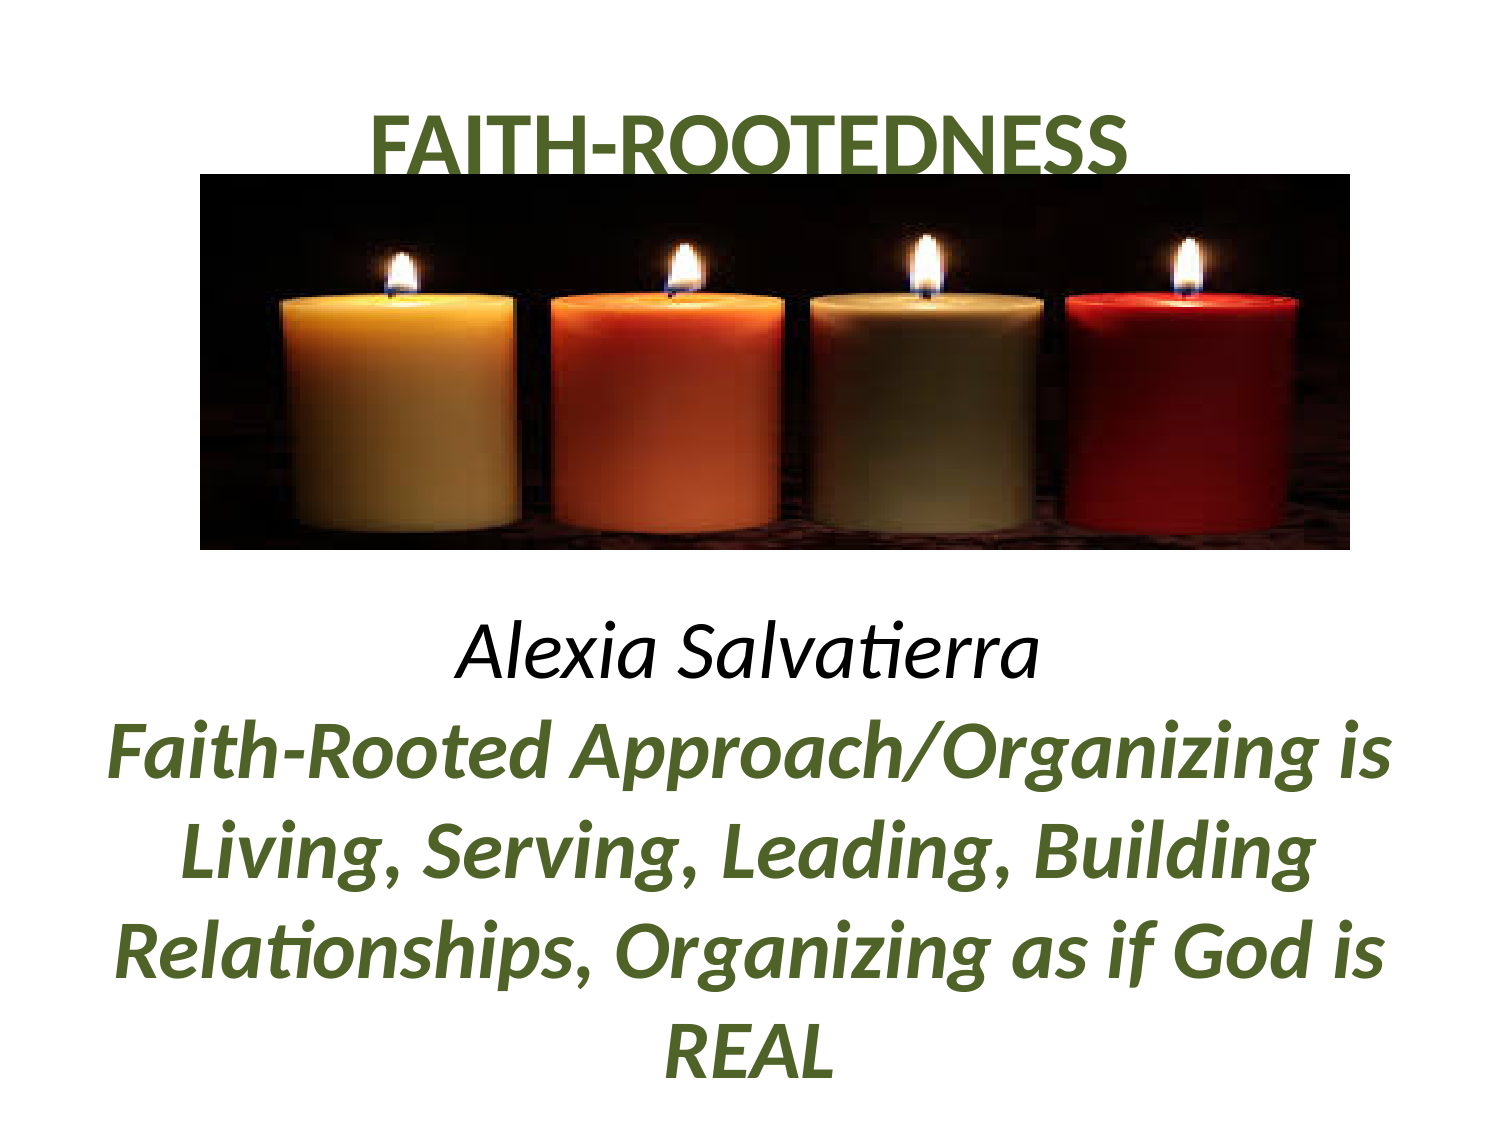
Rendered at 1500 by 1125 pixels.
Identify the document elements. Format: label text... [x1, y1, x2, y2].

title FAITH-ROOTEDNESS [75, 45, 1425, 233]
text_box Alexia Salvatierra Faith-Rooted Approach/Organizing is Living, Serving, Leading, Building Relationships, Organizing as if God is REAL [24, 587, 1475, 1125]
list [199, 174, 1351, 551]
